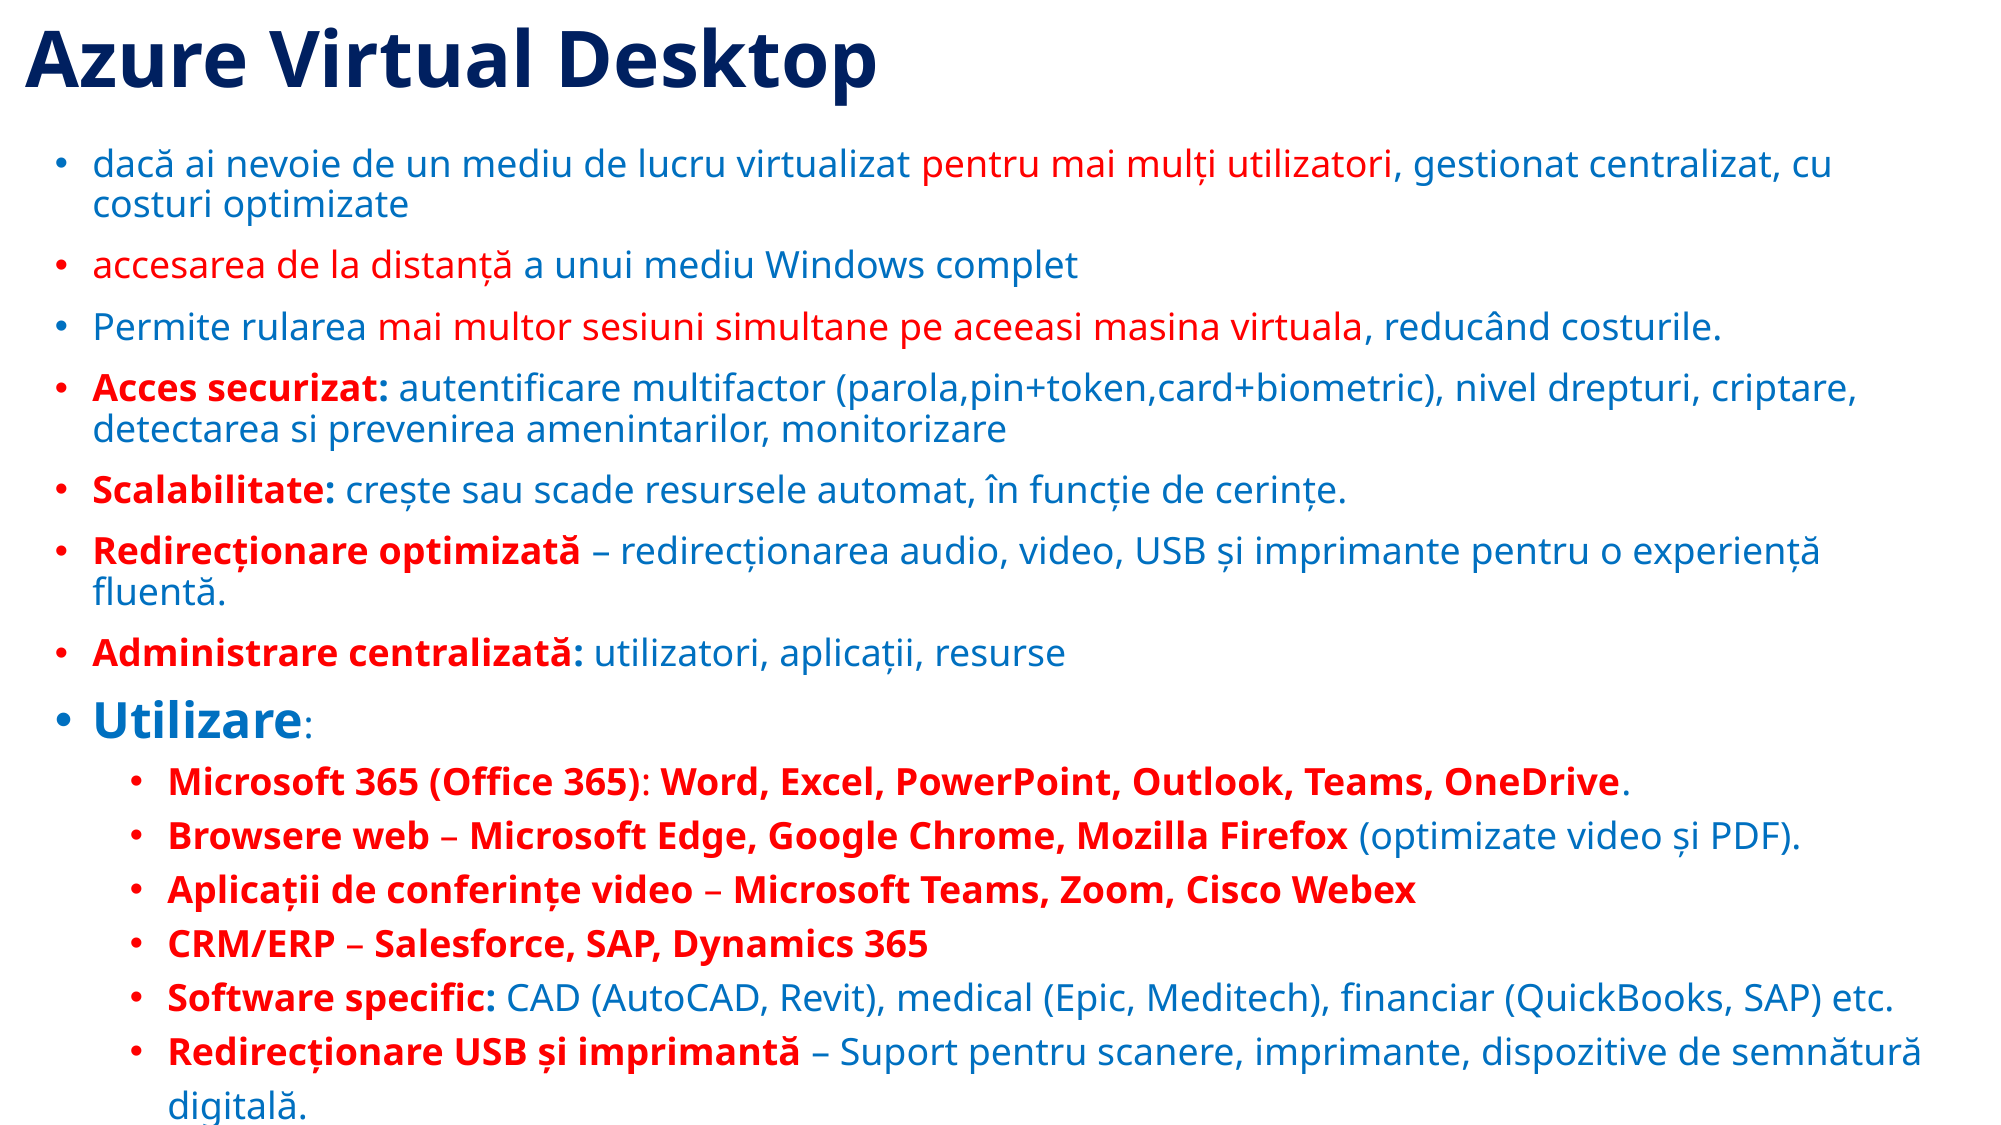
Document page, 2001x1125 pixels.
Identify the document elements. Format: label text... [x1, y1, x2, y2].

list dacă ai nevoie de un mediu de lucru virtualizat pentru mai mulți utilizatori, gestionat centralizat, cu costuri optimizate accesarea de la distanță a unui mediu Windows complet Permite rularea mai multor sesiuni simultane pe aceeasi masina virtuala, reducând costurile. Acces securizat: autentificare multifactor (parola,pin+token,card+biometric), nivel drepturi, criptare, detectarea si prevenirea amenintarilor, monitorizare Scalabilitate: crește sau scade resursele automat, în funcție de cerințe. Redirecționare optimizată – redirecționarea audio, video, USB și imprimante pentru o experiență fluentă. Administrare centralizată: utilizatori, aplicații, resurse Utilizare: Microsoft 365 (Office 365): Word, Excel, PowerPoint, Outlook, Teams, OneDrive. Browsere web – Microsoft Edge, Google Chrome, Mozilla Firefox (optimizate video și PDF). Aplicații de conferințe video – Microsoft Teams, Zoom, Cisco Webex CRM/ERP – Salesforce, SAP, Dynamics 365 Software specific: CAD (AutoCAD, Revit), medical (Epic, Meditech), financiar (QuickBooks, SAP) etc. Redirecționare USB și imprimantă – Suport pentru scanere, imprimante, dispozitive de semnătură digitală. Azure Virtual Desktop Insights – Dashboard special pentru analiza performanței sesiunilor și utilizatorilor. [39, 137, 1969, 1103]
title Azure Virtual Desktop [10, 12, 1736, 112]
